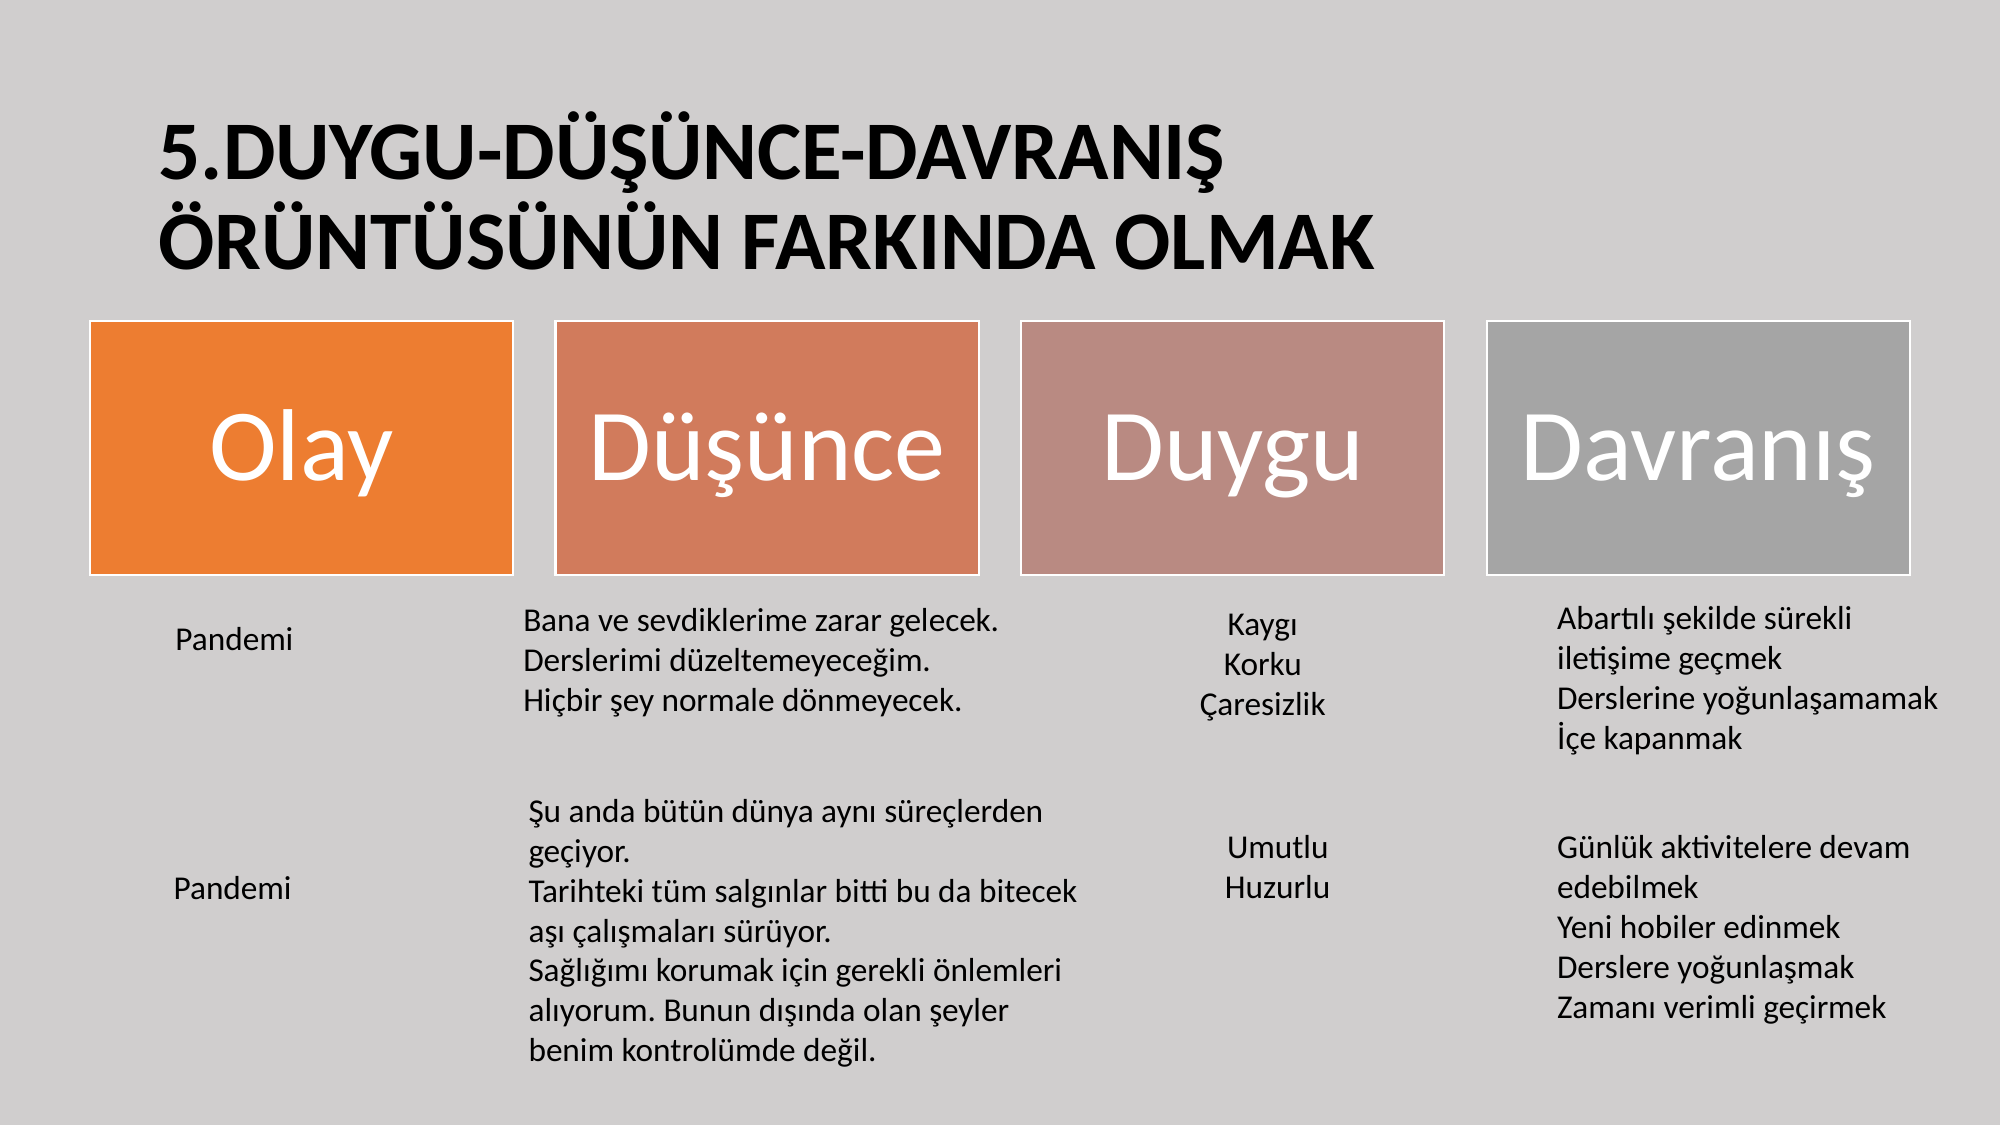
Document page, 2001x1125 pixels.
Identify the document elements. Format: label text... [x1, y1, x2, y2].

text_box Kaygı Korku Çaresizlik [1108, 690, 1417, 730]
text_box Abartılı şekilde sürekli iletişime geçmek Derslerine yoğunlaşamamak İçe kapanmak [1542, 588, 1980, 854]
text_box Pandemi [143, 858, 372, 914]
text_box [89, 205, 1911, 690]
text_box Umutlu Huzurlu [1136, 817, 1420, 913]
title 5.DUYGU-DÜŞÜNCE-DAVRANIŞ ÖRÜNTÜSÜNÜN FARKINDA OLMAK [143, 88, 1417, 205]
text_box Şu anda bütün dünya aynı süreçlerden geçiyor. Tarihteki tüm salgınlar bitti bu da bitecek aşı çalışmaları sürüyor. Sağlığımı korumak için gerekli önlemleri alıyorum. Bunun dışında olan şeyler benim kontrolümde değil. [513, 781, 1097, 1121]
text_box Bana ve sevdiklerime zarar gelecek. Derslerimi düzeltemeyeceğim. Hiçbir şey normale dönmeyecek. [508, 690, 1109, 771]
text_box Günlük aktivitelere devam edebilmek Yeni hobiler edinmek Derslere yoğunlaşmak Zamanı verimli geçirmek [1542, 817, 1935, 1123]
